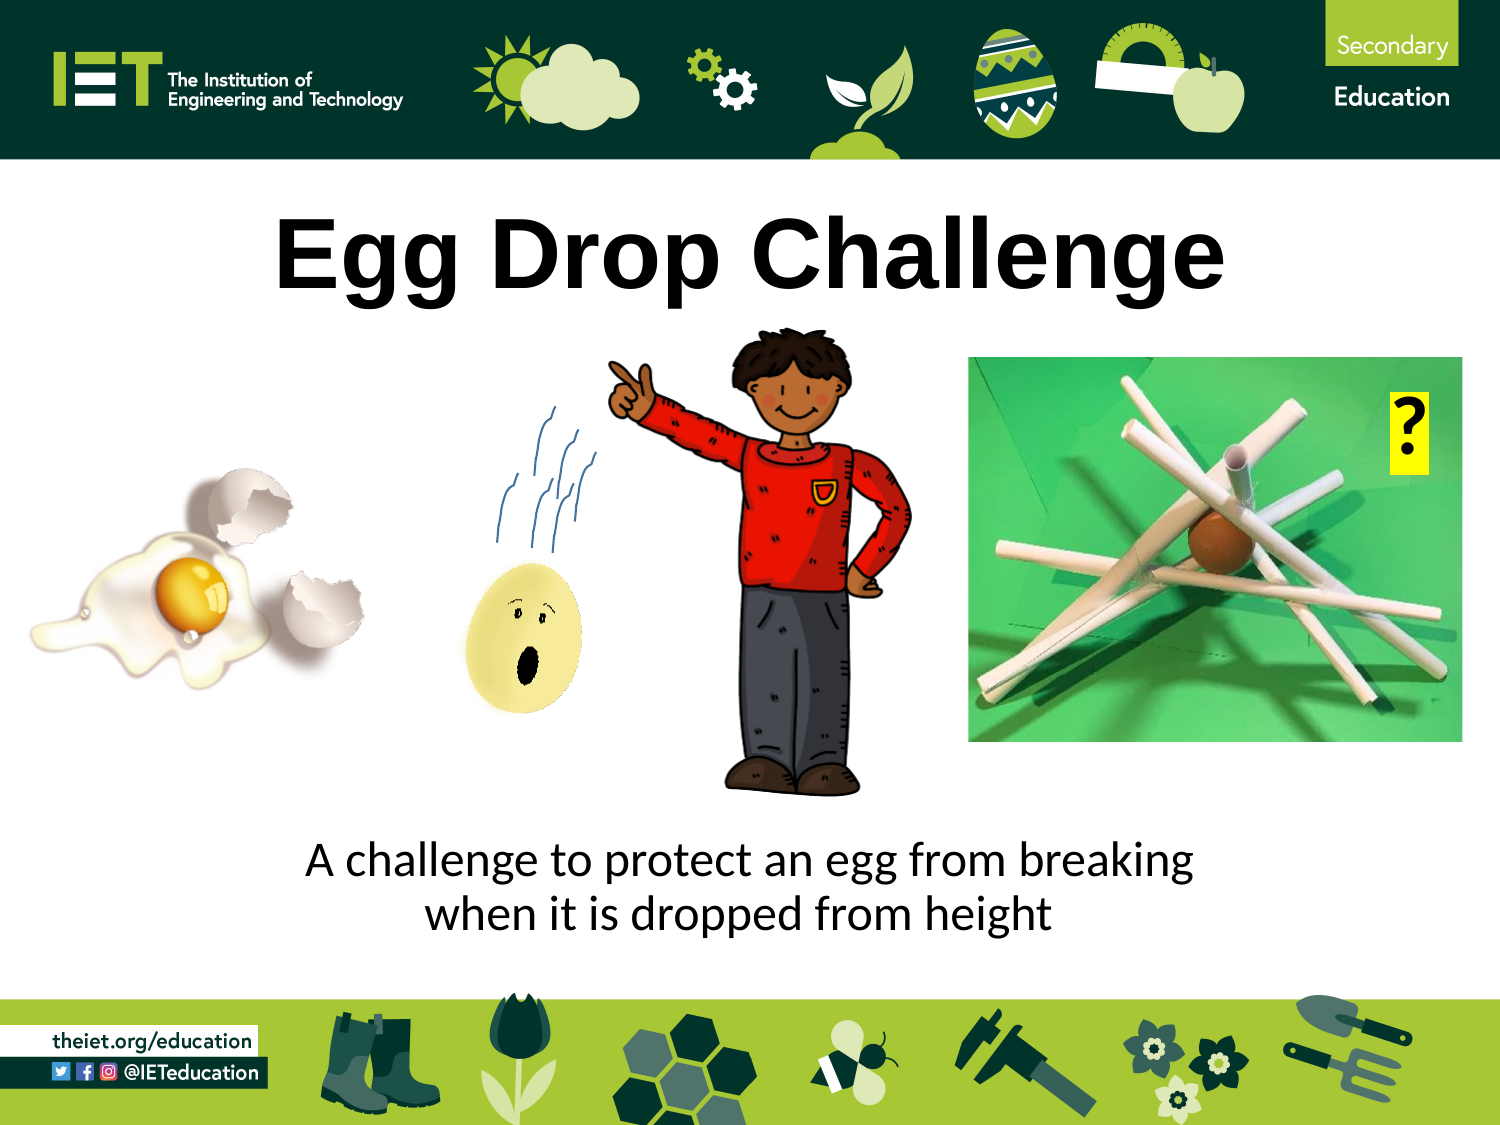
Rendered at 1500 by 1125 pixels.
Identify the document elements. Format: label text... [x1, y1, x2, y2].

text_box A challenge to protect an egg from breaking when it is dropped from height [275, 825, 1225, 1006]
text_box ? [1408, 363, 1500, 479]
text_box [444, 406, 606, 719]
text_box Egg Drop Challenge [258, 161, 1262, 351]
picture [0, 0, 1500, 1125]
